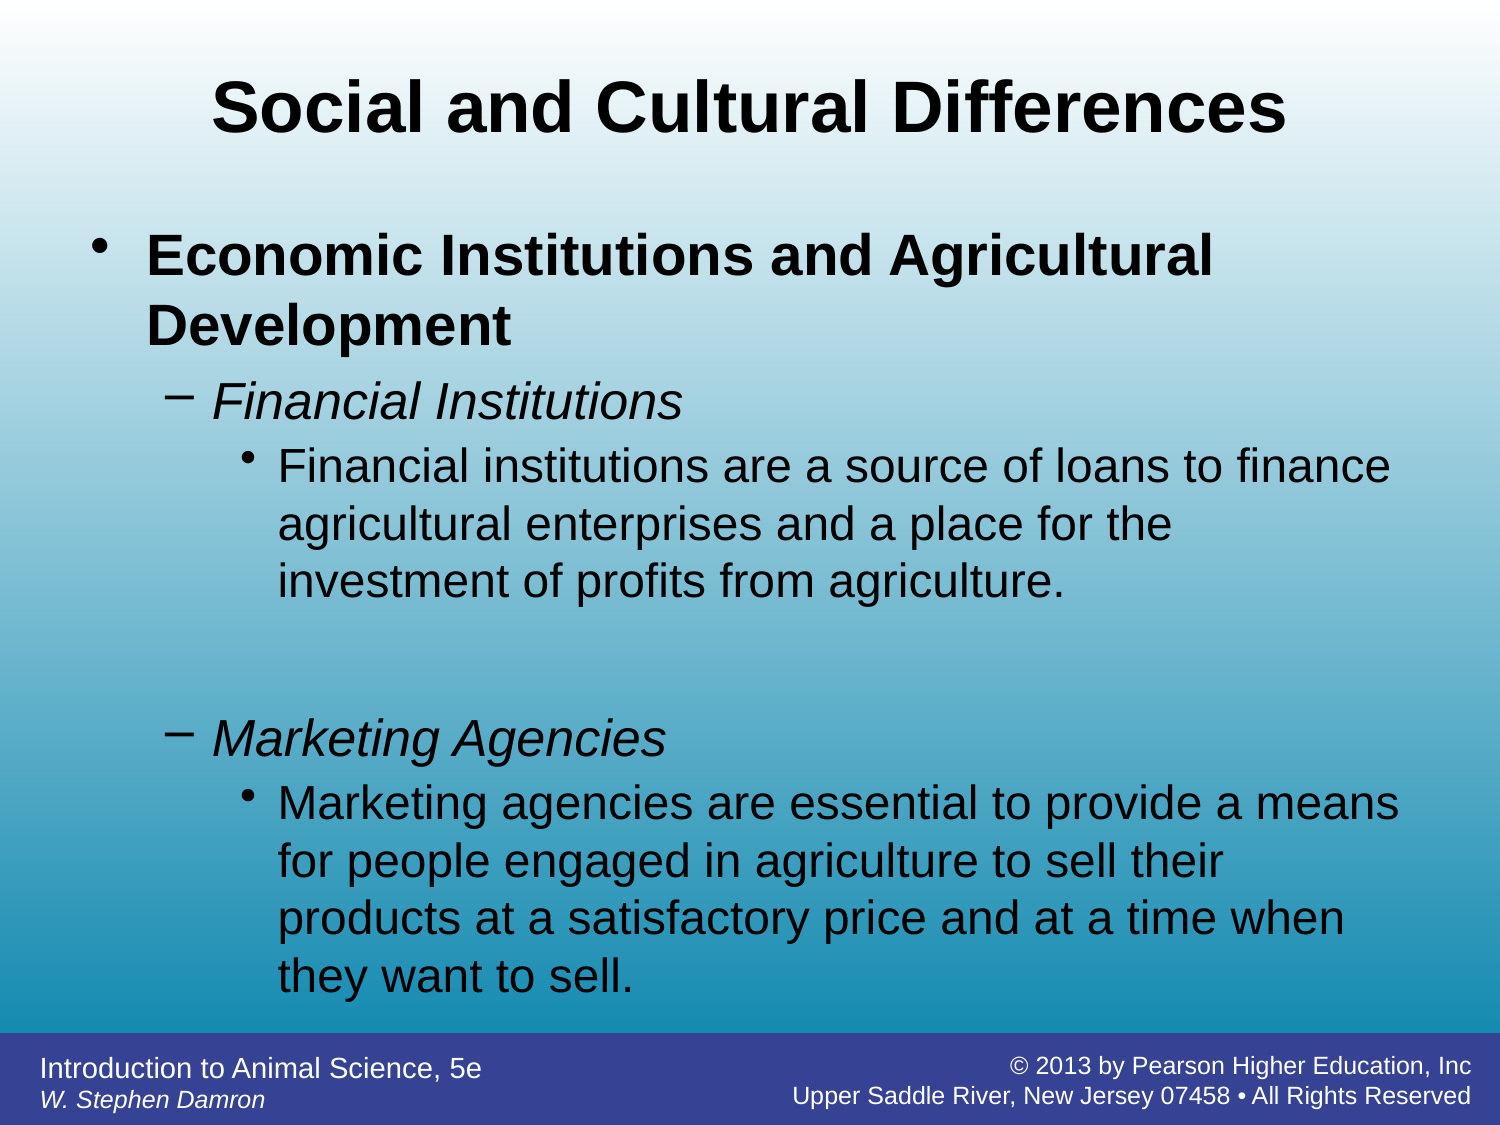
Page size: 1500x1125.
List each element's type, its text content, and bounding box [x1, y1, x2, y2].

title Social and Cultural Differences [74, 44, 1426, 163]
picture [0, 1033, 1500, 1125]
list Economic Institutions and Agricultural Development Financial Institutions Financial institutions are a source of loans to finance agricultural enterprises and a place for the investment of profits from agriculture. Marketing Agencies Marketing agencies are essential to provide a means for people engaged in agriculture to sell their products at a satisfactory price and at a time when they want to sell. [74, 209, 1426, 1023]
